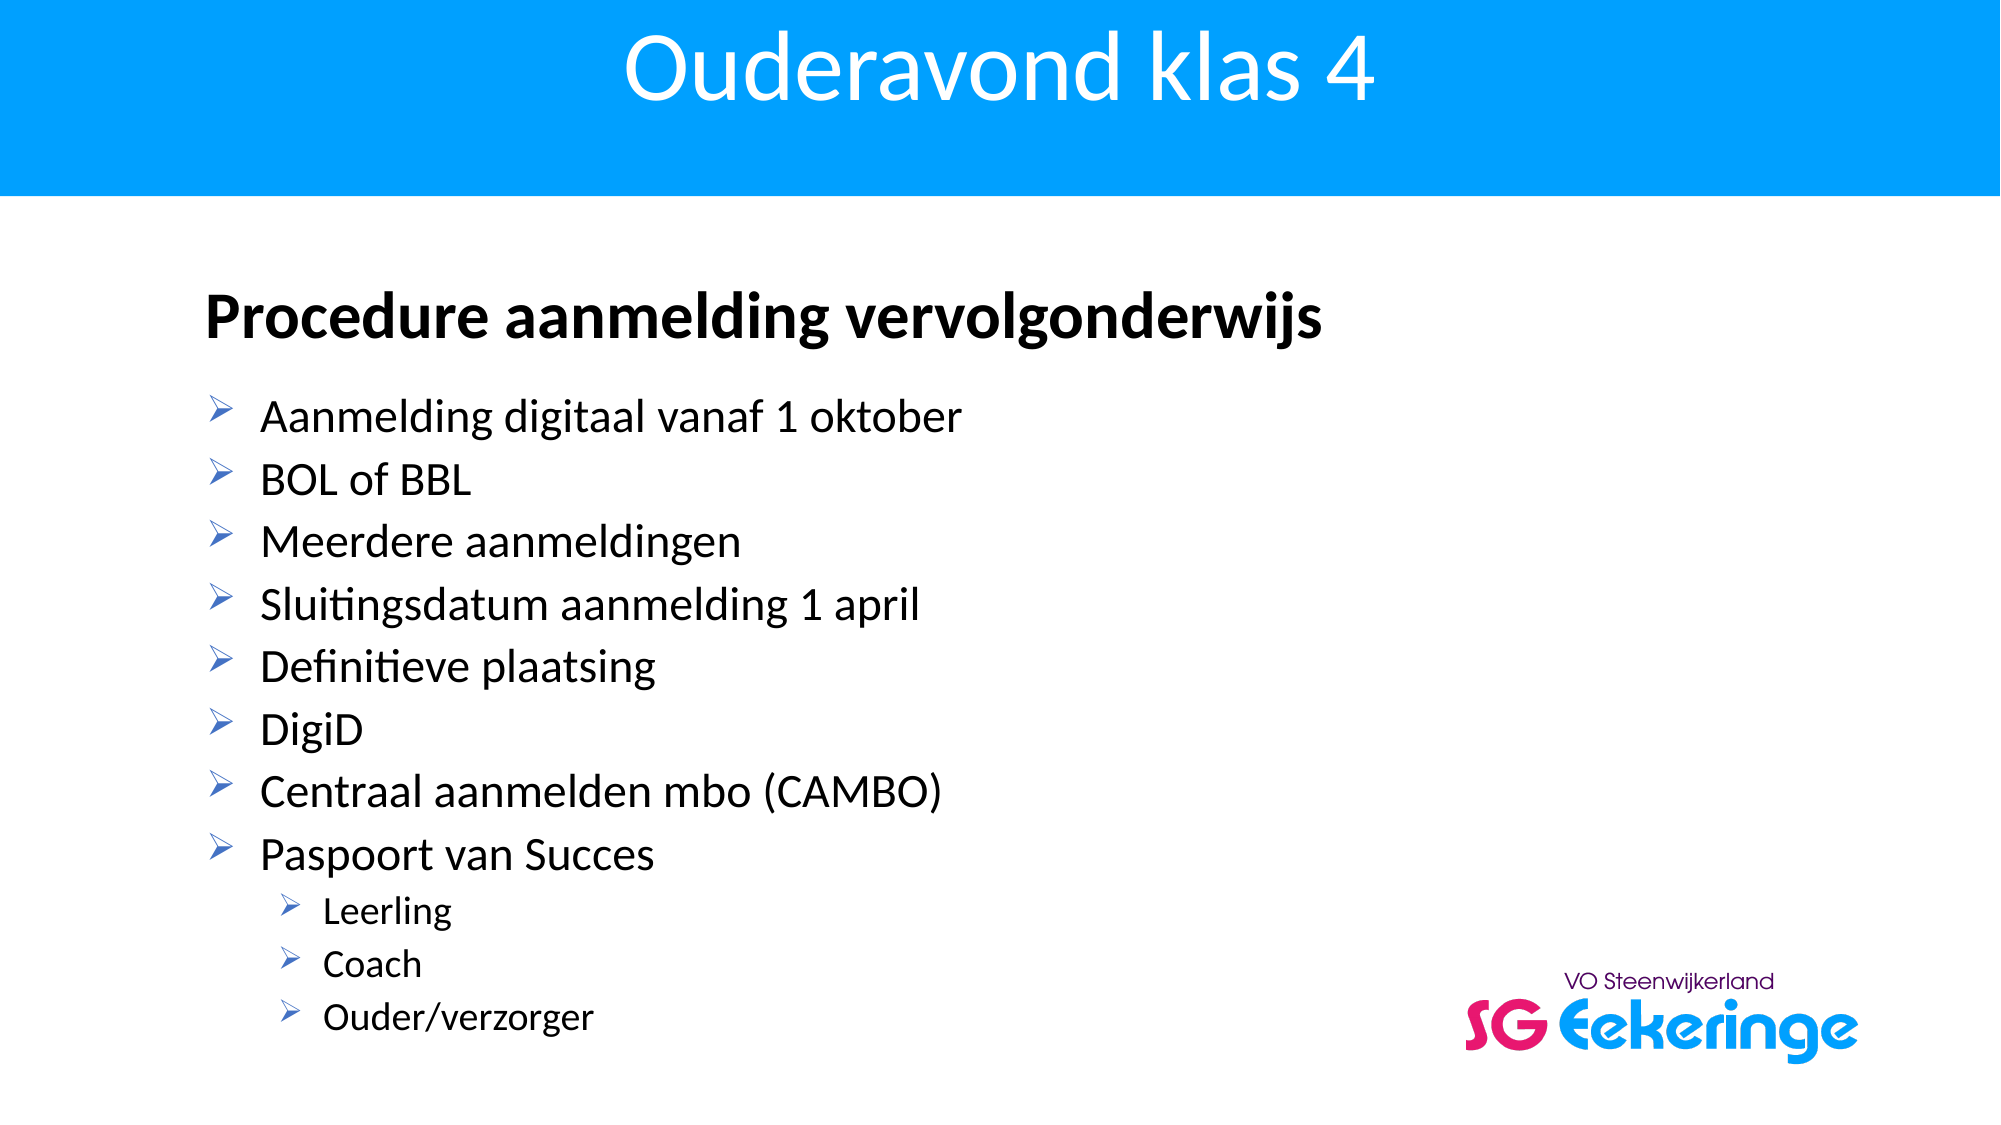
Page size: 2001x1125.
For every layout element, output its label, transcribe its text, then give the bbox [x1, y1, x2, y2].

text_box Procedure aanmelding vervolgonderwijs [191, 264, 1549, 360]
picture [1464, 970, 1859, 1065]
text_box Ouderavond klas 4 [0, 0, 2000, 197]
text_box Aanmelding digitaal vanaf 1 oktober BOL of BBL​ Meerdere aanmeldingen​ Sluitingsdatum aanmelding 1 april​ Definitieve plaatsing DigiD Centraal aanmelden mbo (CAMBO) Paspoort van Succes Leerling Coach Ouder/verzorger [191, 377, 1233, 1047]
